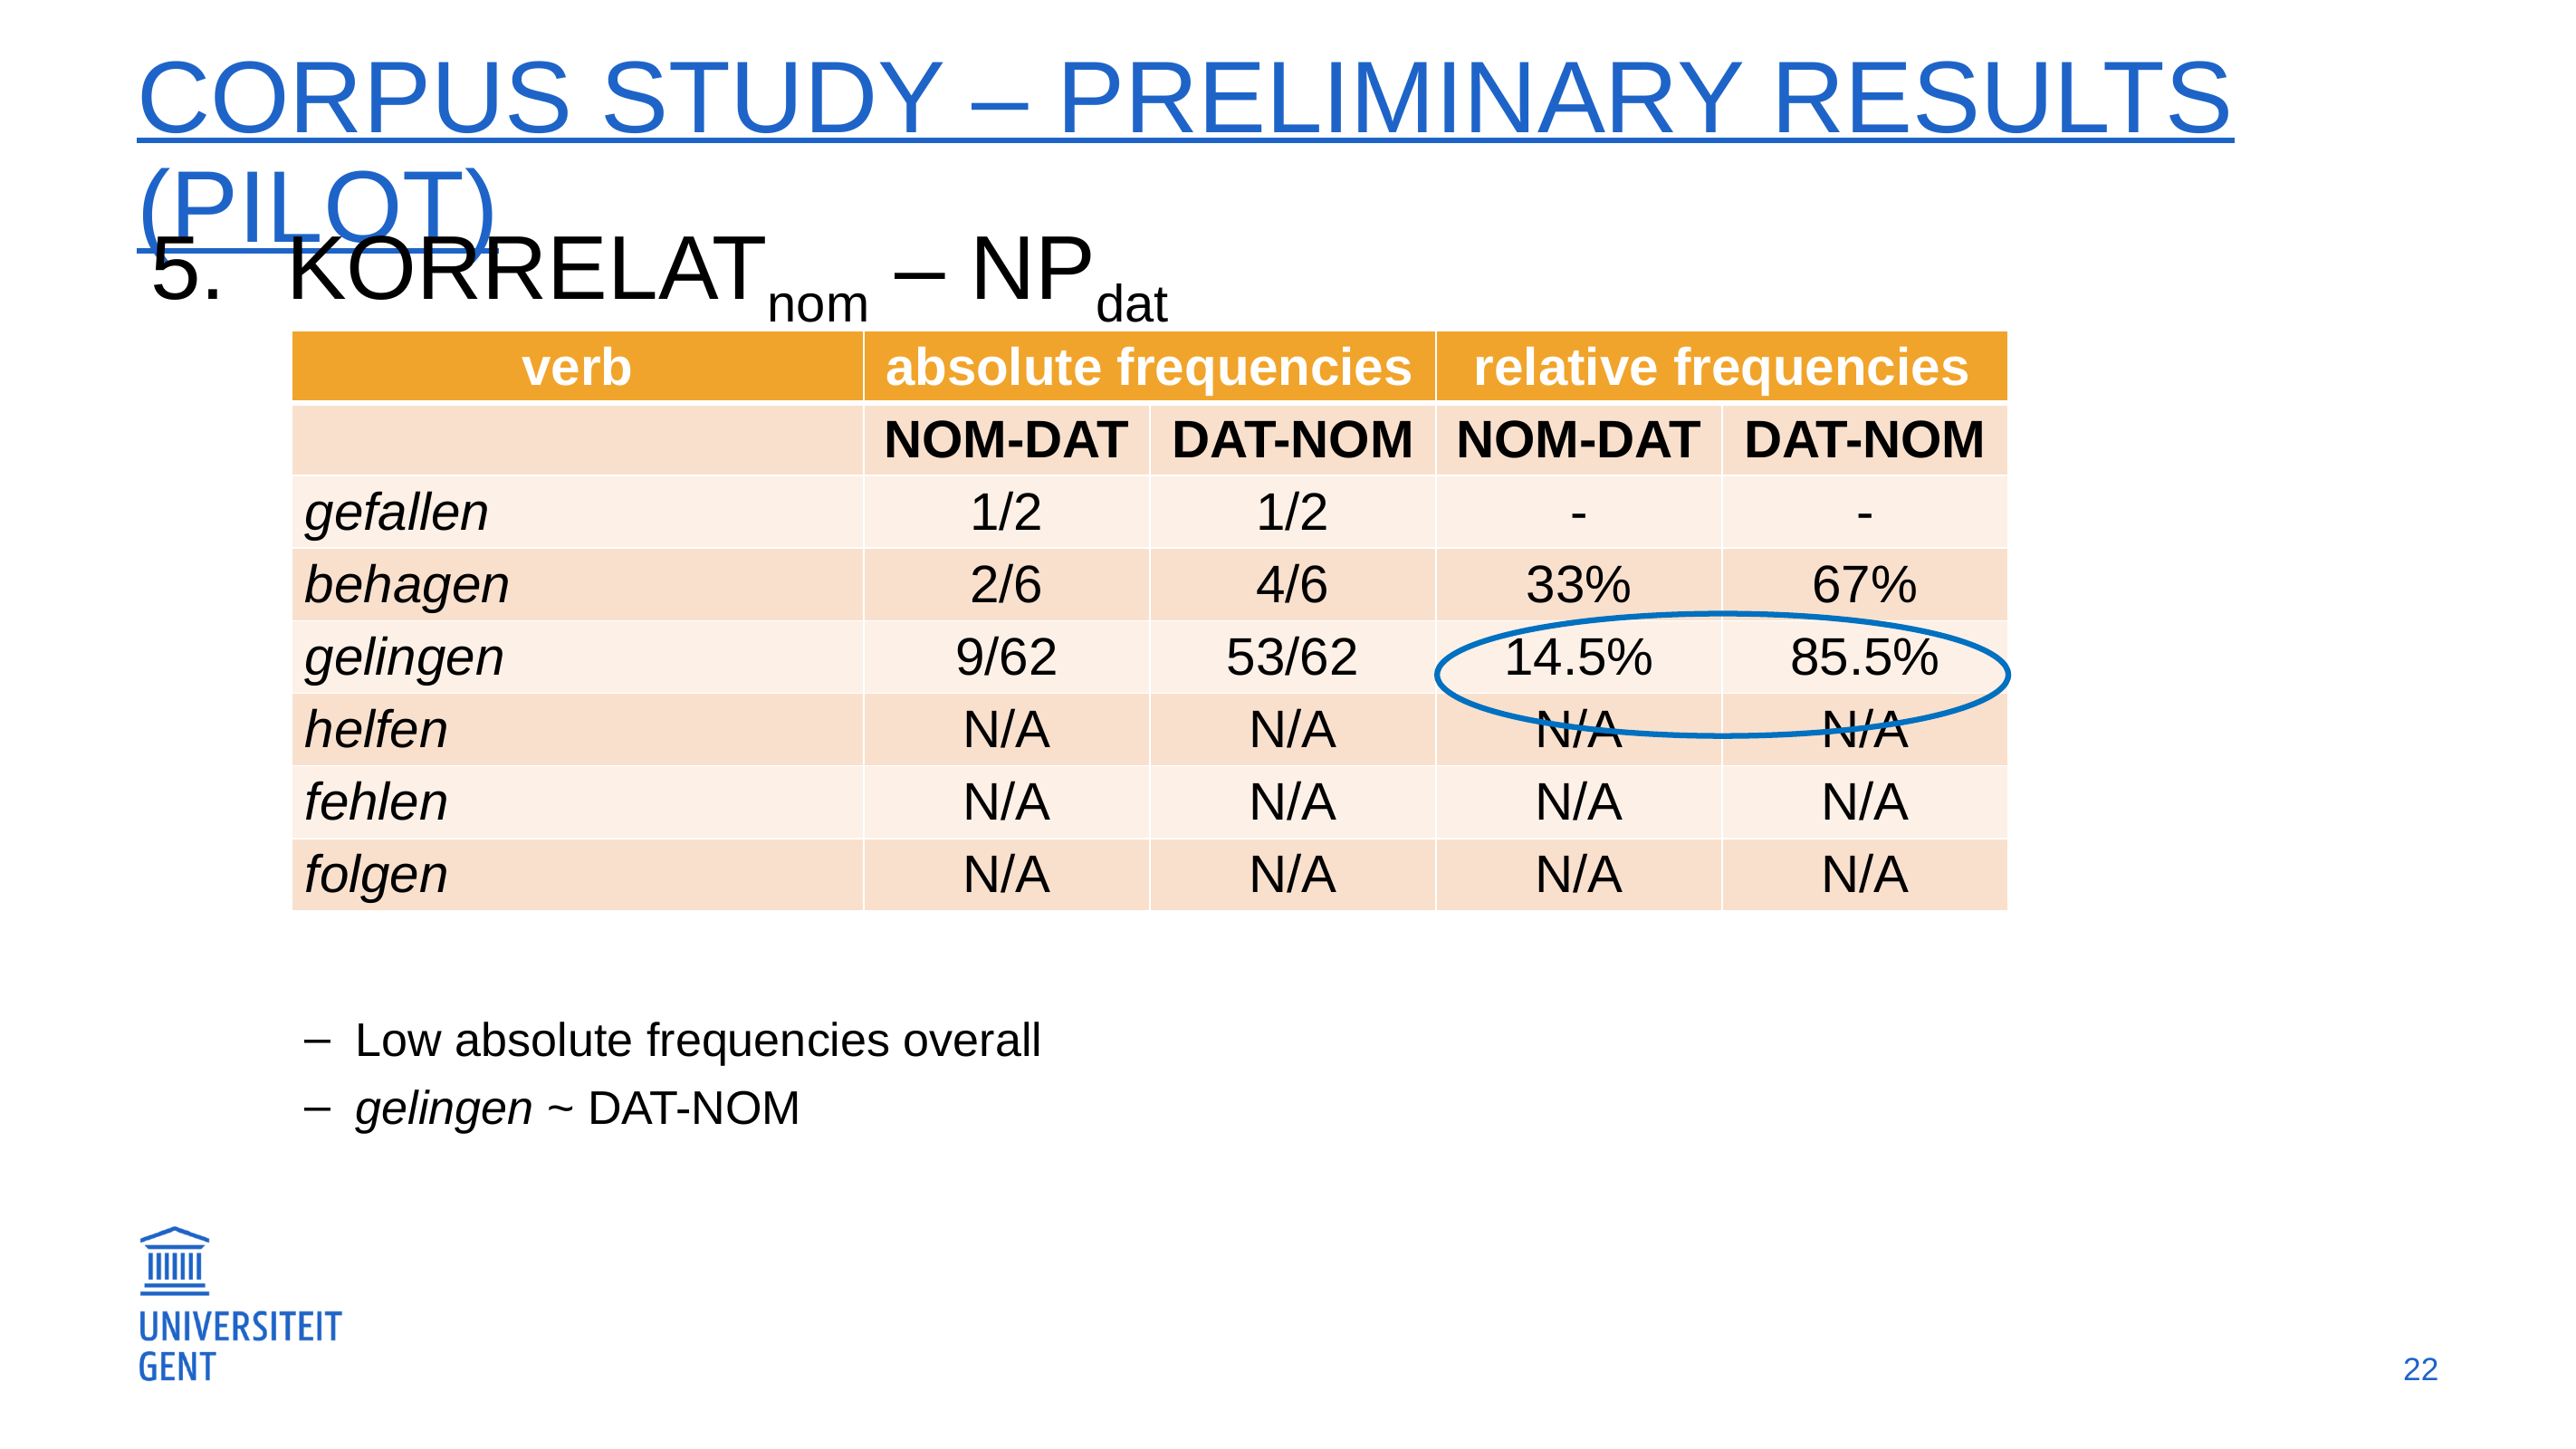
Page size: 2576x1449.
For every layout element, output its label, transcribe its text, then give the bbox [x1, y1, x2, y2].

table_cell 14.5% [1437, 682, 1447, 693]
table_cell 67% [1723, 549, 2007, 620]
table_cell helfen [292, 694, 863, 765]
table_cell gefallen [292, 476, 863, 547]
table_cell N/A [1723, 840, 2007, 910]
table_cell N/A [865, 694, 1149, 765]
table_cell folgen [292, 840, 863, 910]
table_header verb [292, 331, 863, 400]
table_cell 4/6 [1151, 549, 1435, 620]
table_cell nom-dat [1437, 406, 1721, 475]
table_cell N/A [1437, 694, 1721, 765]
title Corpus Study – Preliminary results (pilot) [123, 37, 2456, 166]
table_cell 53/62 [1151, 621, 1435, 693]
table_cell 1/2 [1151, 476, 1435, 547]
table_cell 33% [1437, 549, 1721, 620]
table_header relative frequencies [1437, 331, 2007, 400]
table_cell N/A [1723, 694, 2007, 765]
table_cell 1/2 [865, 476, 1149, 547]
table_cell [292, 406, 863, 475]
table_cell 2/6 [865, 549, 1149, 620]
table_cell N/A [1151, 840, 1435, 910]
table_cell - [1723, 476, 2007, 547]
table_cell fehlen [292, 766, 863, 838]
picture [72, 1174, 415, 1449]
table_cell nom-dat [865, 406, 1149, 475]
table_cell N/A [1437, 766, 1721, 838]
table_cell N/A [1151, 694, 1435, 765]
text_box [1436, 612, 2010, 737]
table_cell N/A [1723, 766, 2007, 838]
table_cell 14.5% [1437, 621, 1569, 667]
slide_number 22 [2315, 1329, 2453, 1407]
table_cell - [1437, 476, 1721, 547]
table_cell 9/62 [865, 621, 1149, 693]
table_cell gelingen [292, 621, 863, 693]
table_cell dat-nom [1723, 406, 2007, 475]
table_cell dat-nom [1151, 406, 1435, 475]
table_cell 85.5% [1876, 621, 2007, 666]
text_box Low absolute frequencies overall gelingen ~ dat-nom [291, 991, 2009, 1141]
table_cell N/A [1437, 840, 1721, 910]
table_cell behagen [292, 549, 863, 620]
table_cell N/A [865, 766, 1149, 838]
table_cell N/A [1151, 766, 1435, 838]
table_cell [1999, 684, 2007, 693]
table_cell N/A [865, 840, 1149, 910]
table_header absolute frequencies [865, 331, 1435, 400]
list KORRELATnom – NPdat [124, 177, 2456, 1173]
